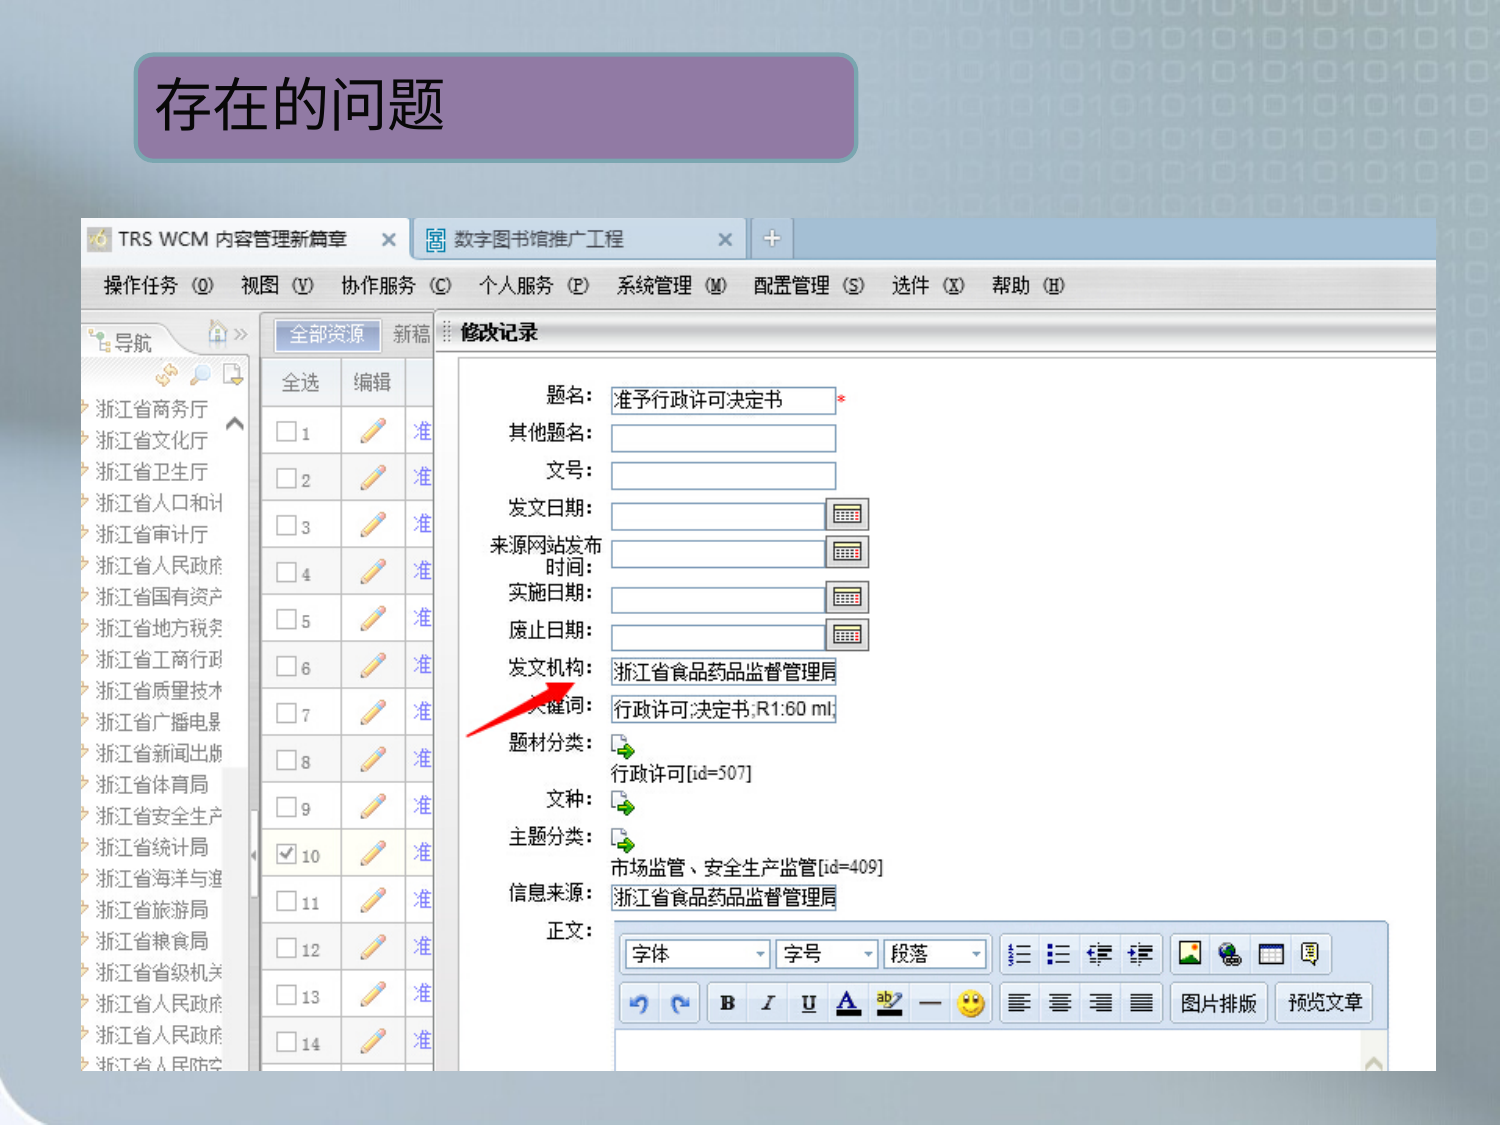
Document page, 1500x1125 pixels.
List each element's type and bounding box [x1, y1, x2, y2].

picture [0, 0, 1500, 1125]
text_box [135, 54, 857, 162]
